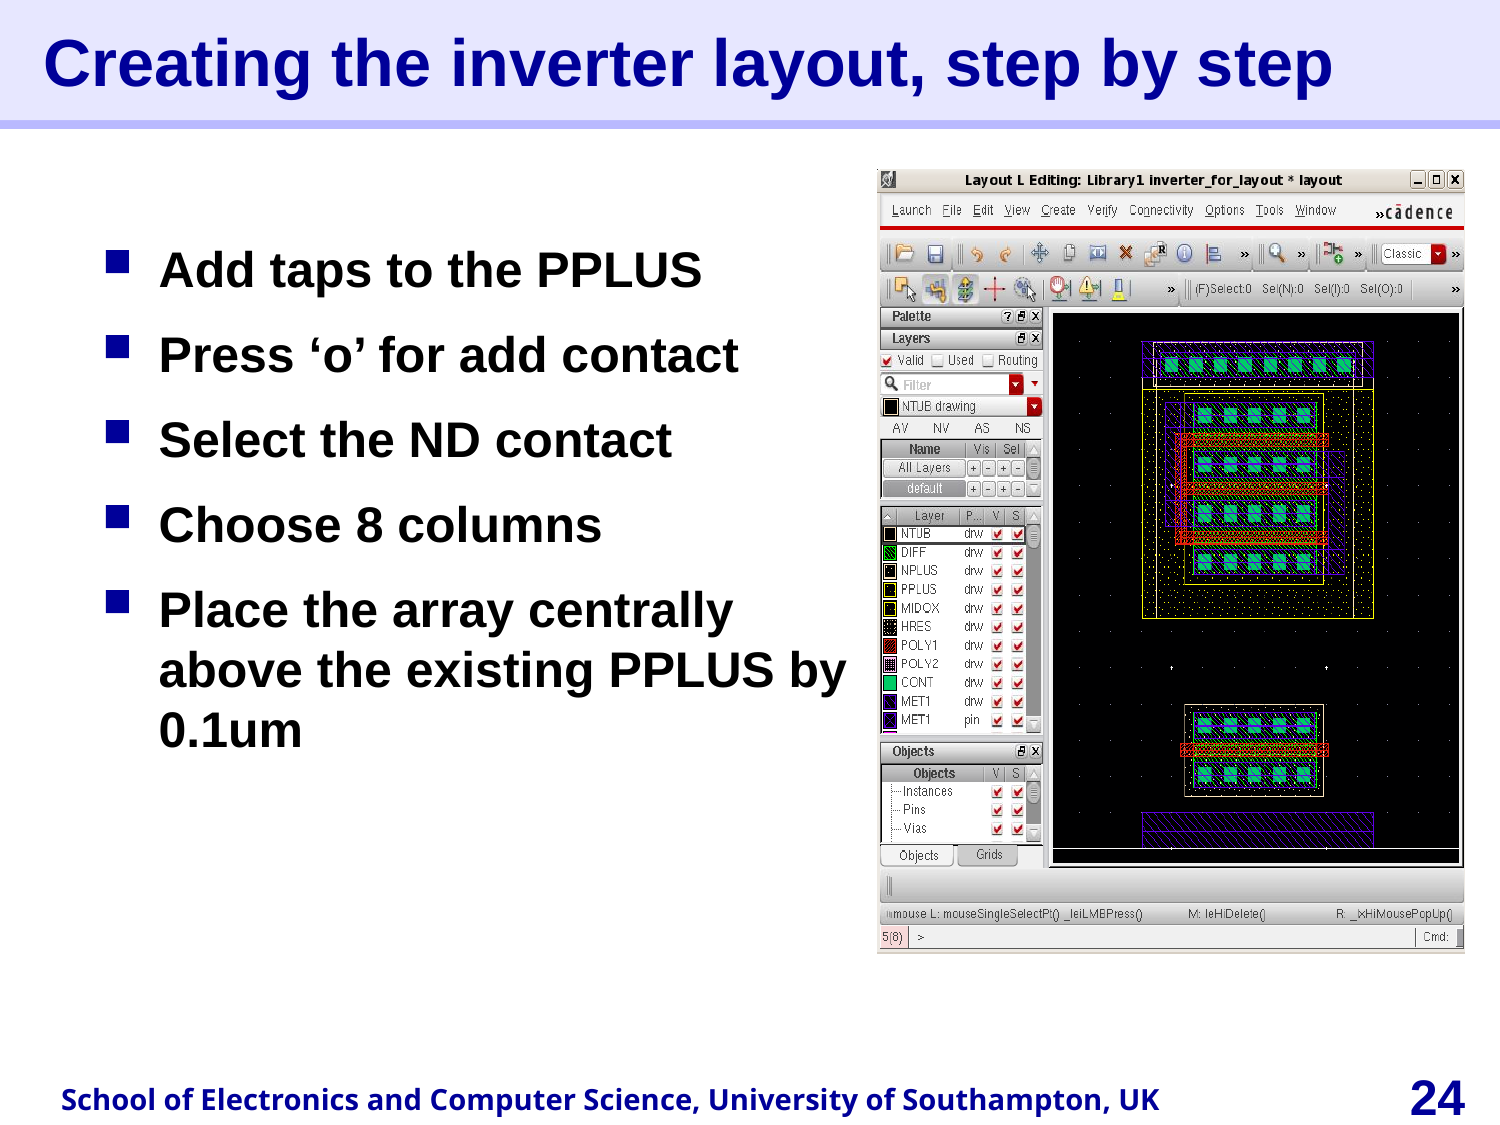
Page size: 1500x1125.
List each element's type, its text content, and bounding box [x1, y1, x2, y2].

picture [876, 169, 1465, 954]
title Creating the inverter layout, step by step [0, 0, 1500, 121]
list Add taps to the PPLUS Press ‘o’ for add contact Select the ND contact Choose 8 columns Place the array centrally above the existing PPLUS by 0.1um [87, 229, 863, 1005]
